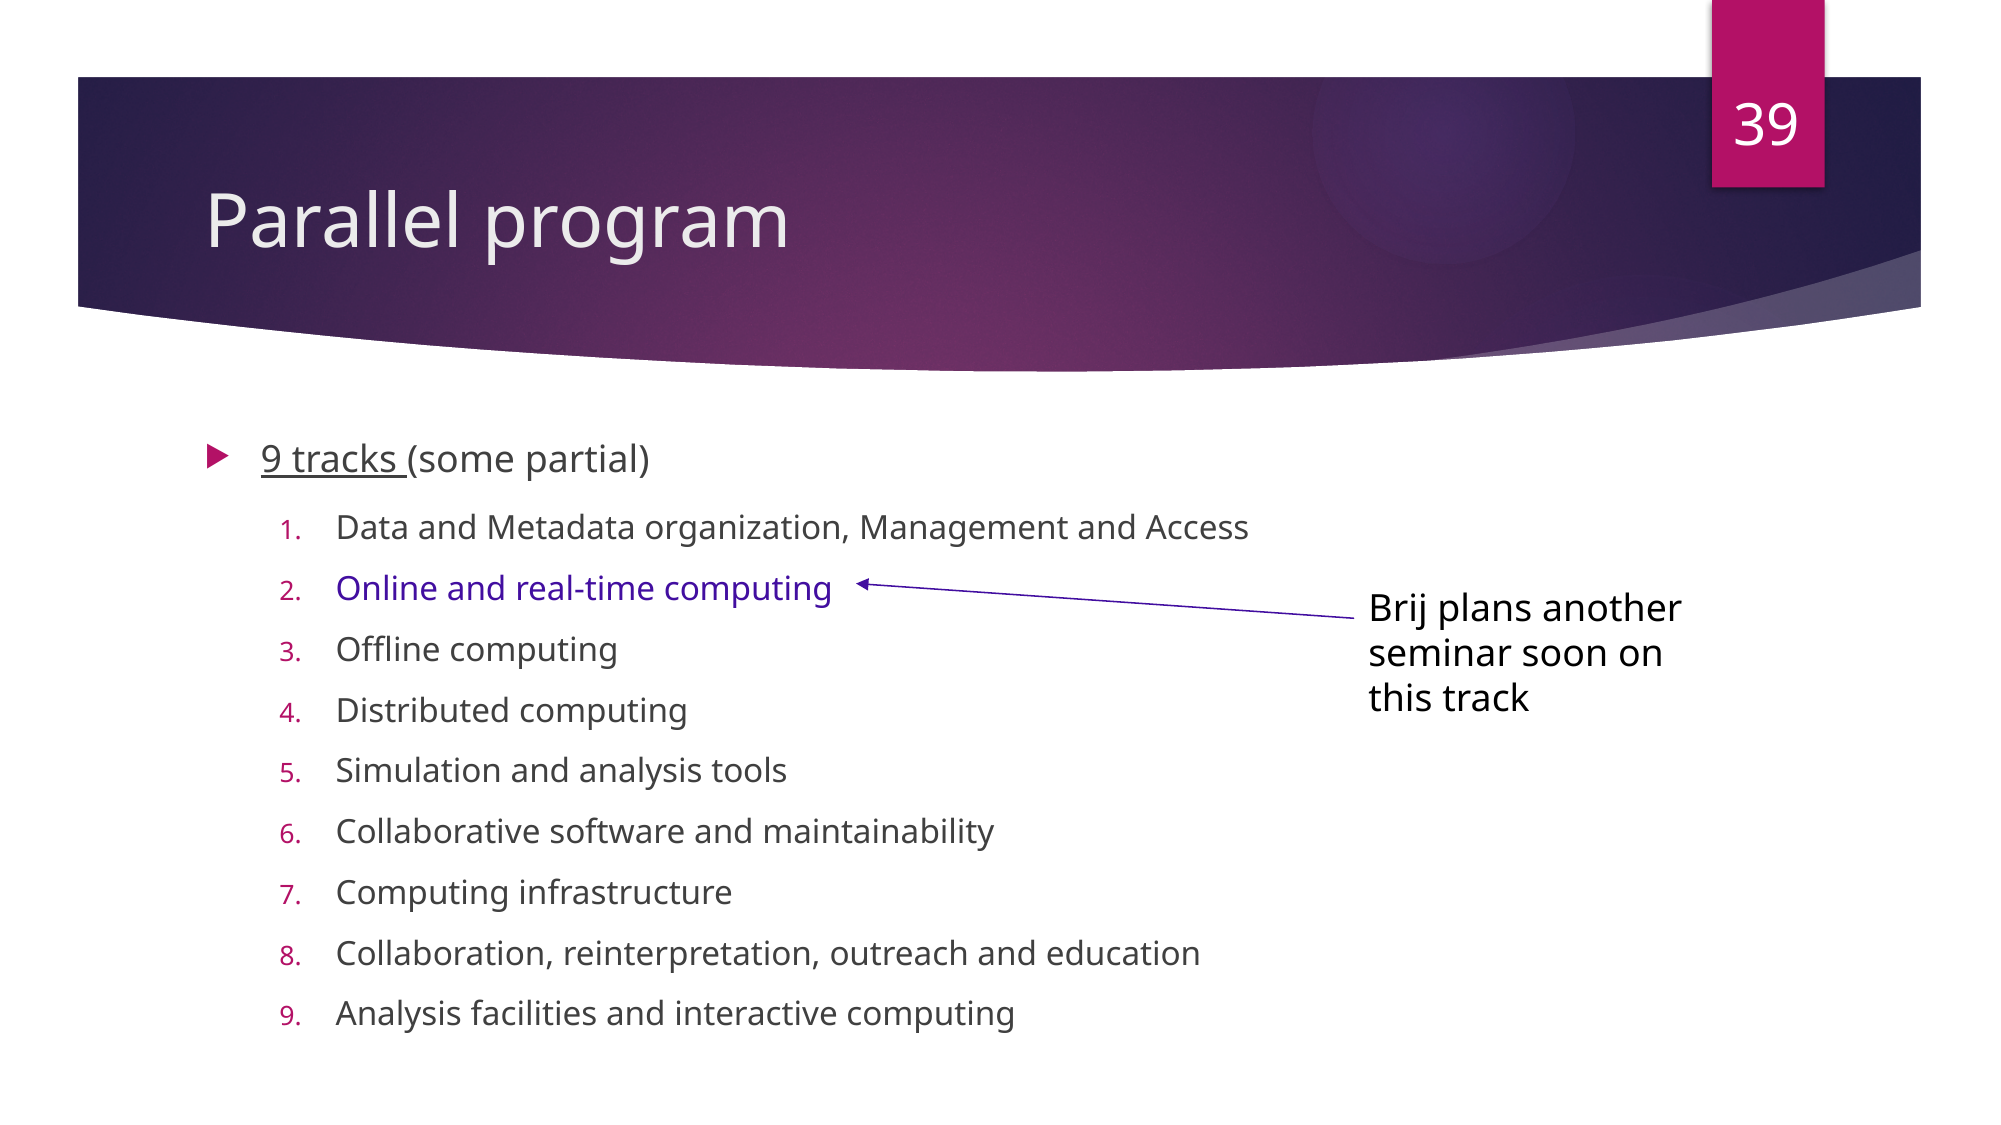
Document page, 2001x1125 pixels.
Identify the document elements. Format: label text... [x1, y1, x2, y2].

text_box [855, 583, 1354, 619]
list 9 tracks (some partial) Data and Metadata organization, Management and Access Online and real-time computing Offline computing Distributed computing Simulation and analysis tools Collaborative software and maintainability Computing infrastructure Collaboration, reinterpretation, outreach and education Analysis facilities and interactive computing [189, 427, 1638, 1041]
title Parallel program [189, 159, 1627, 276]
slide_number 39 [1698, 48, 1836, 175]
text_box Brij plans another seminar soon on this track [1353, 576, 1722, 726]
